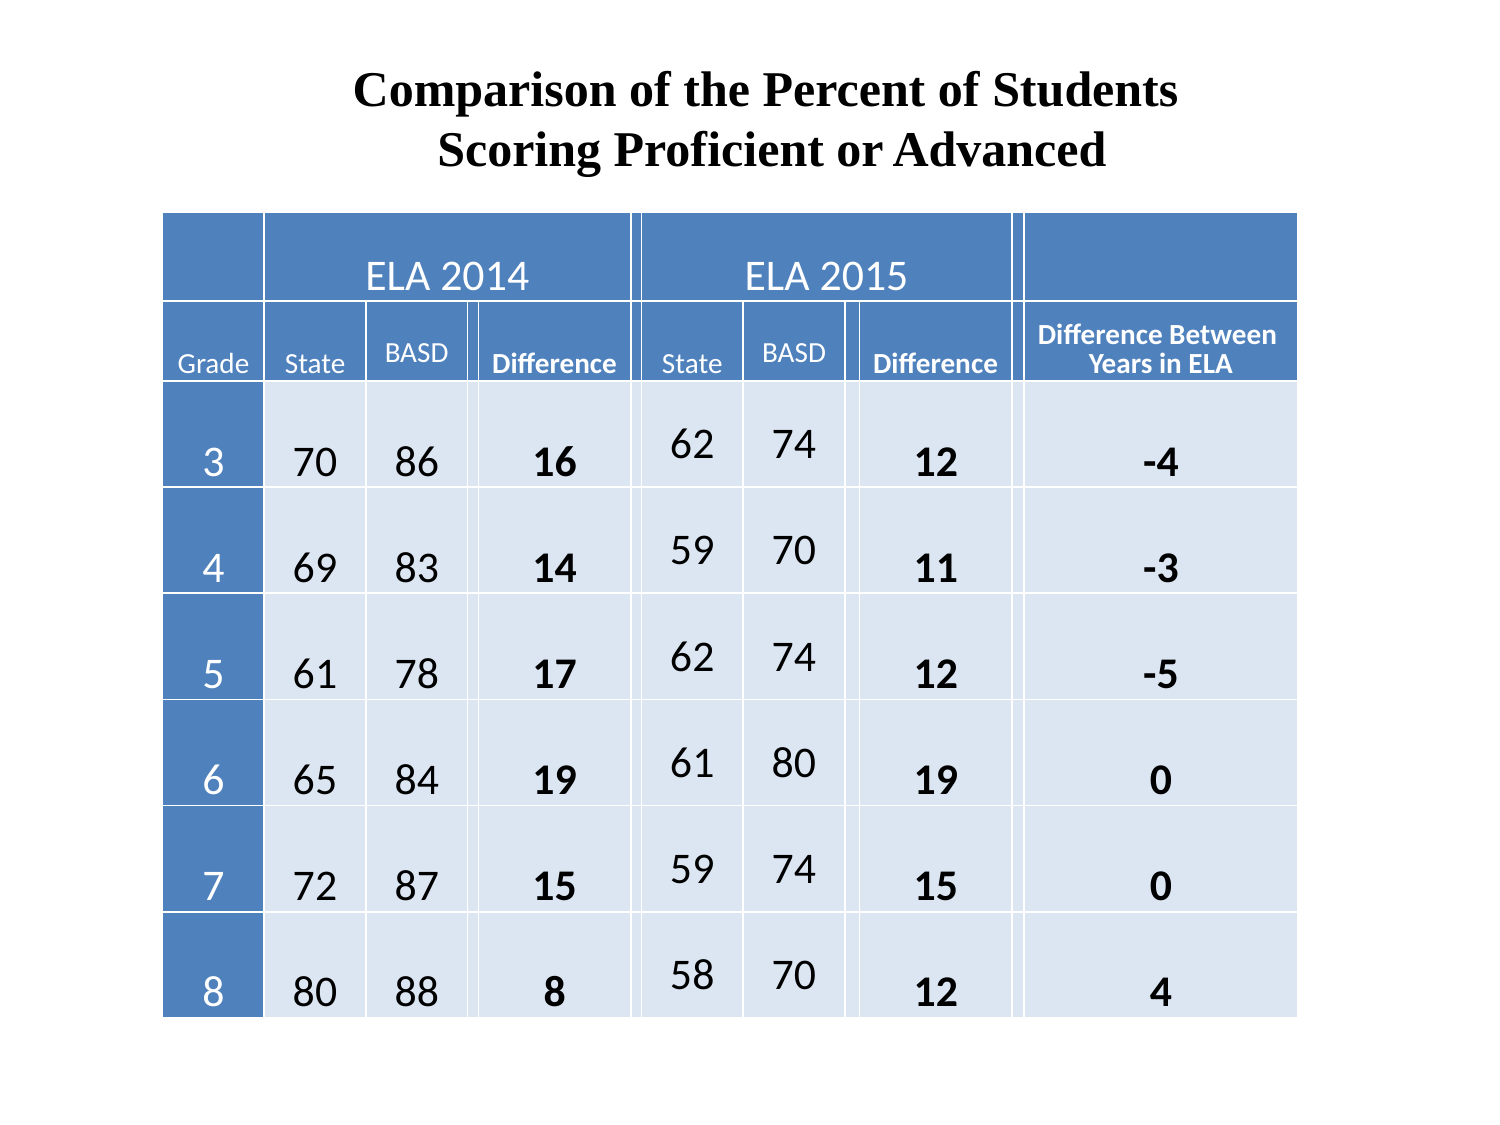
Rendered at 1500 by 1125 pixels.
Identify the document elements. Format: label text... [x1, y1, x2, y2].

table_cell 69 [265, 488, 365, 592]
table_header [1013, 213, 1023, 300]
table_cell [846, 488, 859, 592]
table_cell 65 [265, 700, 365, 805]
table_cell [632, 806, 641, 911]
table_cell 8 [479, 913, 630, 1017]
table_header [163, 213, 263, 300]
table_cell 61 [642, 700, 742, 805]
table_cell [632, 302, 641, 380]
table_cell BASD [744, 302, 844, 380]
table_cell 70 [744, 913, 844, 1017]
table_cell 3 [163, 382, 263, 486]
table_cell 58 [642, 913, 742, 1017]
table_cell 83 [367, 488, 467, 592]
table_cell Grade [163, 302, 263, 380]
table_cell 5 [163, 594, 263, 699]
table_cell [1013, 302, 1023, 380]
table_cell 4 [1025, 913, 1297, 1017]
table_cell 14 [479, 488, 630, 592]
table_cell 16 [479, 382, 630, 486]
table_cell 62 [642, 594, 742, 699]
table_cell 4 [163, 488, 263, 592]
table_cell -4 [1025, 382, 1297, 486]
table_cell 74 [744, 806, 844, 911]
table_cell 6 [163, 700, 263, 805]
table_cell 70 [744, 488, 844, 592]
table_cell -5 [1025, 594, 1297, 699]
table_cell 8 [163, 913, 263, 1017]
table_cell [632, 382, 641, 486]
table_cell 19 [479, 700, 630, 805]
table_cell [468, 594, 478, 699]
table_cell [468, 382, 478, 486]
table_cell [632, 488, 641, 592]
table_cell 72 [265, 806, 365, 911]
table_cell [846, 594, 859, 699]
table_cell [1013, 806, 1023, 911]
table_cell [468, 806, 478, 911]
table_cell 59 [642, 488, 742, 592]
table_cell [1013, 382, 1023, 486]
table_cell State [265, 302, 365, 380]
table_cell 87 [367, 806, 467, 911]
table_cell [1013, 594, 1023, 699]
table_cell [1013, 488, 1023, 592]
table_cell 86 [367, 382, 467, 486]
table_cell [846, 806, 859, 911]
table_cell [846, 700, 859, 805]
table_cell 88 [367, 913, 467, 1017]
table_cell 12 [860, 913, 1011, 1017]
table_cell 80 [744, 700, 844, 805]
table_cell Difference [860, 302, 1011, 380]
table_cell 80 [265, 913, 365, 1017]
table_cell 11 [860, 488, 1011, 592]
table_cell 17 [479, 594, 630, 699]
table_cell State [642, 302, 742, 380]
table_header [632, 213, 641, 300]
table_cell 15 [860, 806, 1011, 911]
table_cell [468, 488, 478, 592]
table_cell 62 [642, 382, 742, 486]
table_cell [846, 913, 859, 1017]
table_cell 0 [1025, 700, 1297, 805]
table_header [1025, 213, 1297, 300]
table_cell 12 [860, 382, 1011, 486]
table_cell 84 [367, 700, 467, 805]
table_header ELA 2014 [265, 213, 630, 300]
table_cell [468, 913, 478, 1017]
text_box Comparison of the Percent of Students Scoring Proficient or Advanced [341, 50, 1203, 182]
table_cell [468, 700, 478, 805]
table_cell 19 [860, 700, 1011, 805]
table_cell 61 [265, 594, 365, 699]
table_cell [468, 302, 478, 380]
table_cell BASD [367, 302, 467, 380]
table_cell [1013, 700, 1023, 805]
table_cell Difference Between Years in ELA [1025, 302, 1297, 380]
table_cell [632, 700, 641, 805]
table_cell 15 [479, 806, 630, 911]
table_cell 78 [367, 594, 467, 699]
table_cell [1013, 913, 1023, 1017]
table_cell Difference [479, 302, 630, 380]
table_cell 74 [744, 382, 844, 486]
table_cell -3 [1025, 488, 1297, 592]
table_cell [846, 302, 859, 380]
table_cell 7 [163, 806, 263, 911]
table_cell [632, 594, 641, 699]
table_cell 0 [1025, 806, 1297, 911]
table_cell 70 [265, 382, 365, 486]
table_cell 74 [744, 594, 844, 699]
table_cell 12 [860, 594, 1011, 699]
table_cell [632, 913, 641, 1017]
table_cell 59 [642, 806, 742, 911]
table_header ELA 2015 [642, 213, 1011, 300]
table_cell [846, 382, 859, 486]
